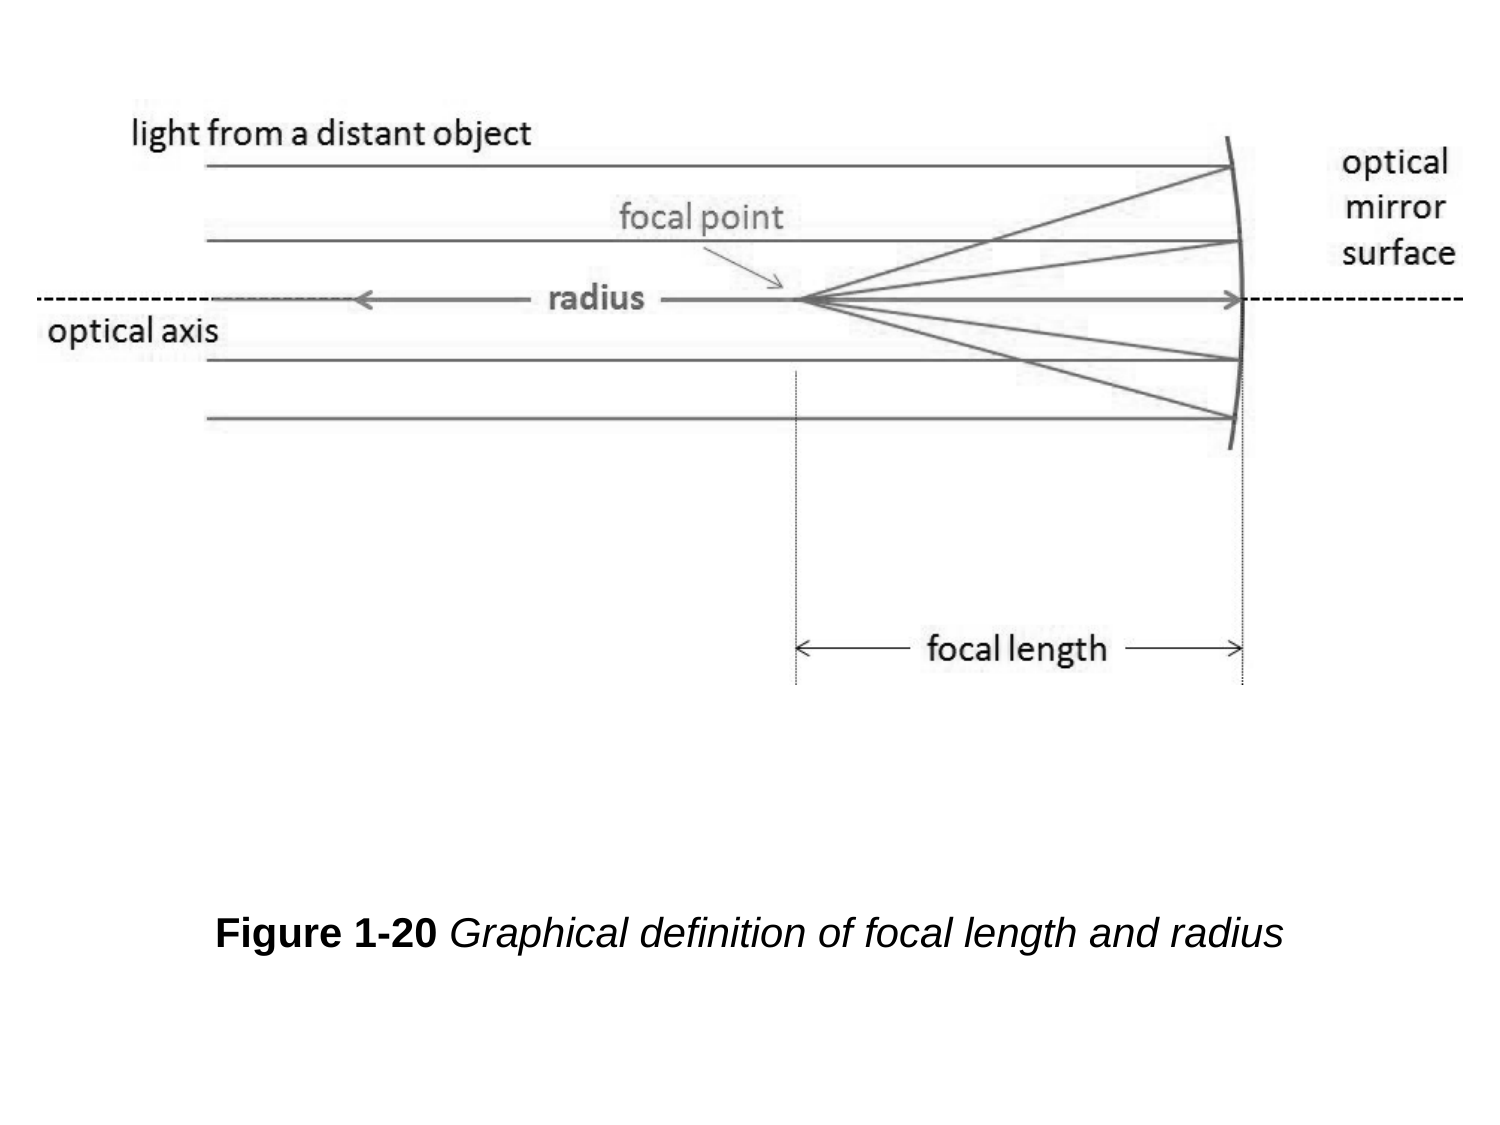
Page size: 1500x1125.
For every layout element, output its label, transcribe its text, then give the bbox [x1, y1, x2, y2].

title Figure 1-20 Graphical definition of focal length and radius [75, 862, 1425, 1050]
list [37, 99, 1463, 686]
